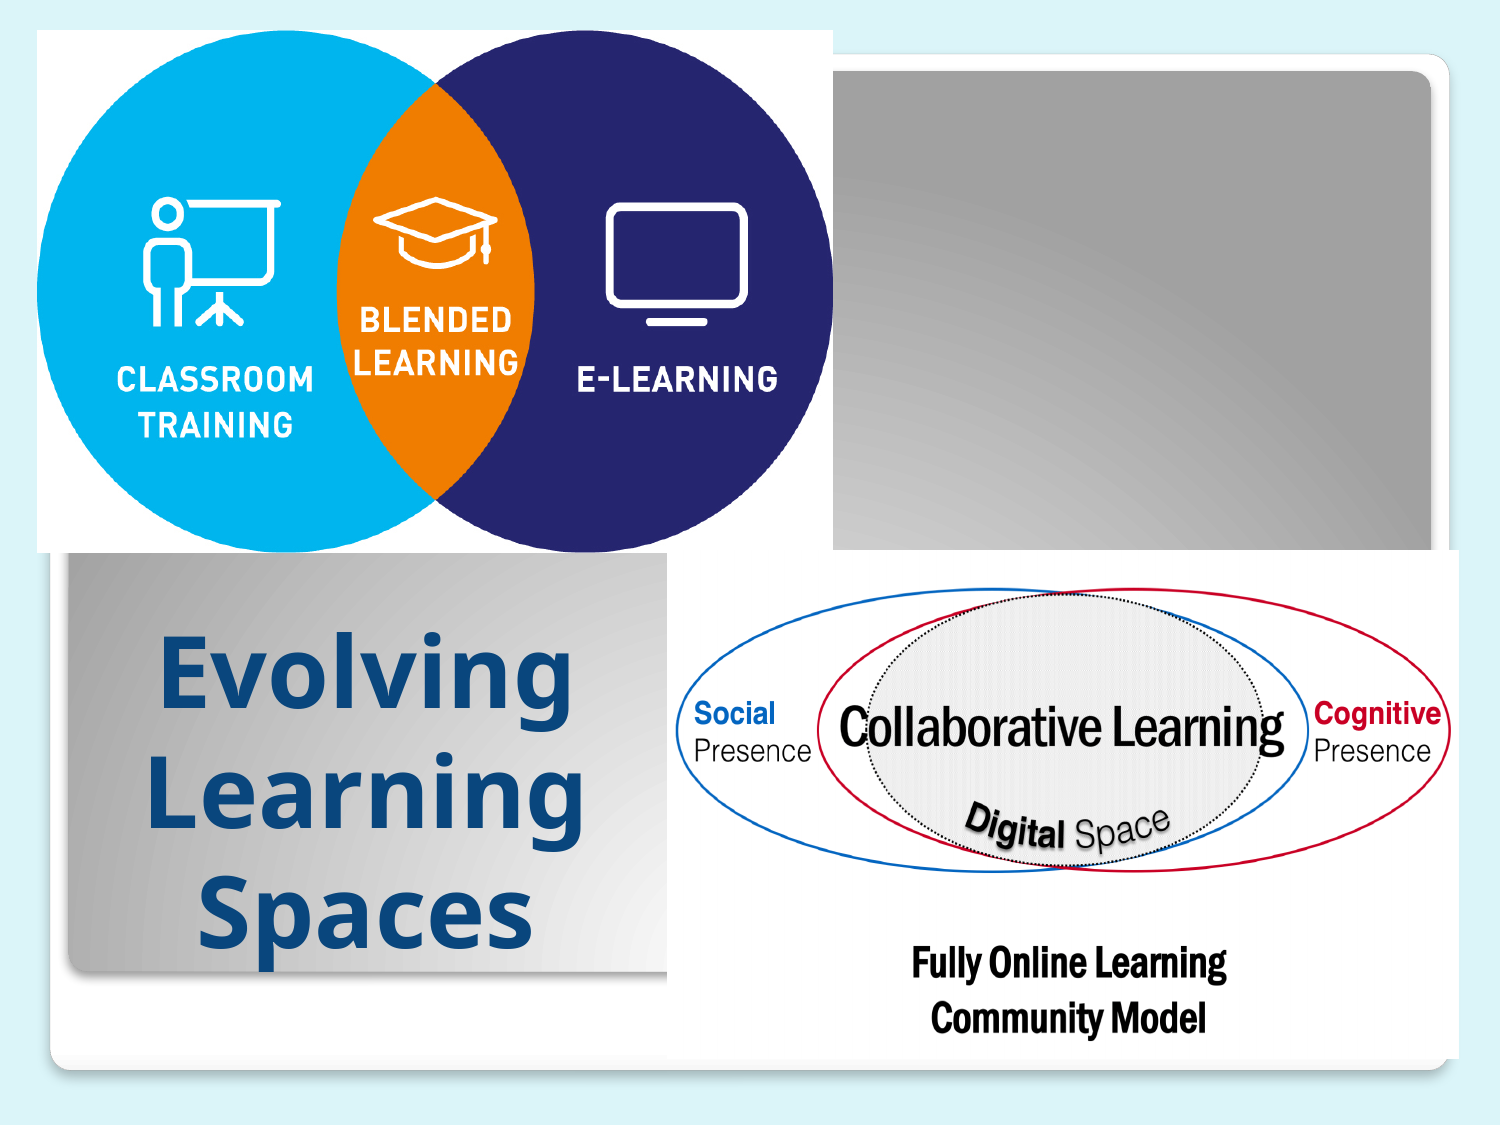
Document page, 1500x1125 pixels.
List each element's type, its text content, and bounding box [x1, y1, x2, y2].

title Evolving Learning Spaces [64, 597, 659, 976]
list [667, 550, 1459, 1059]
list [36, 30, 833, 554]
